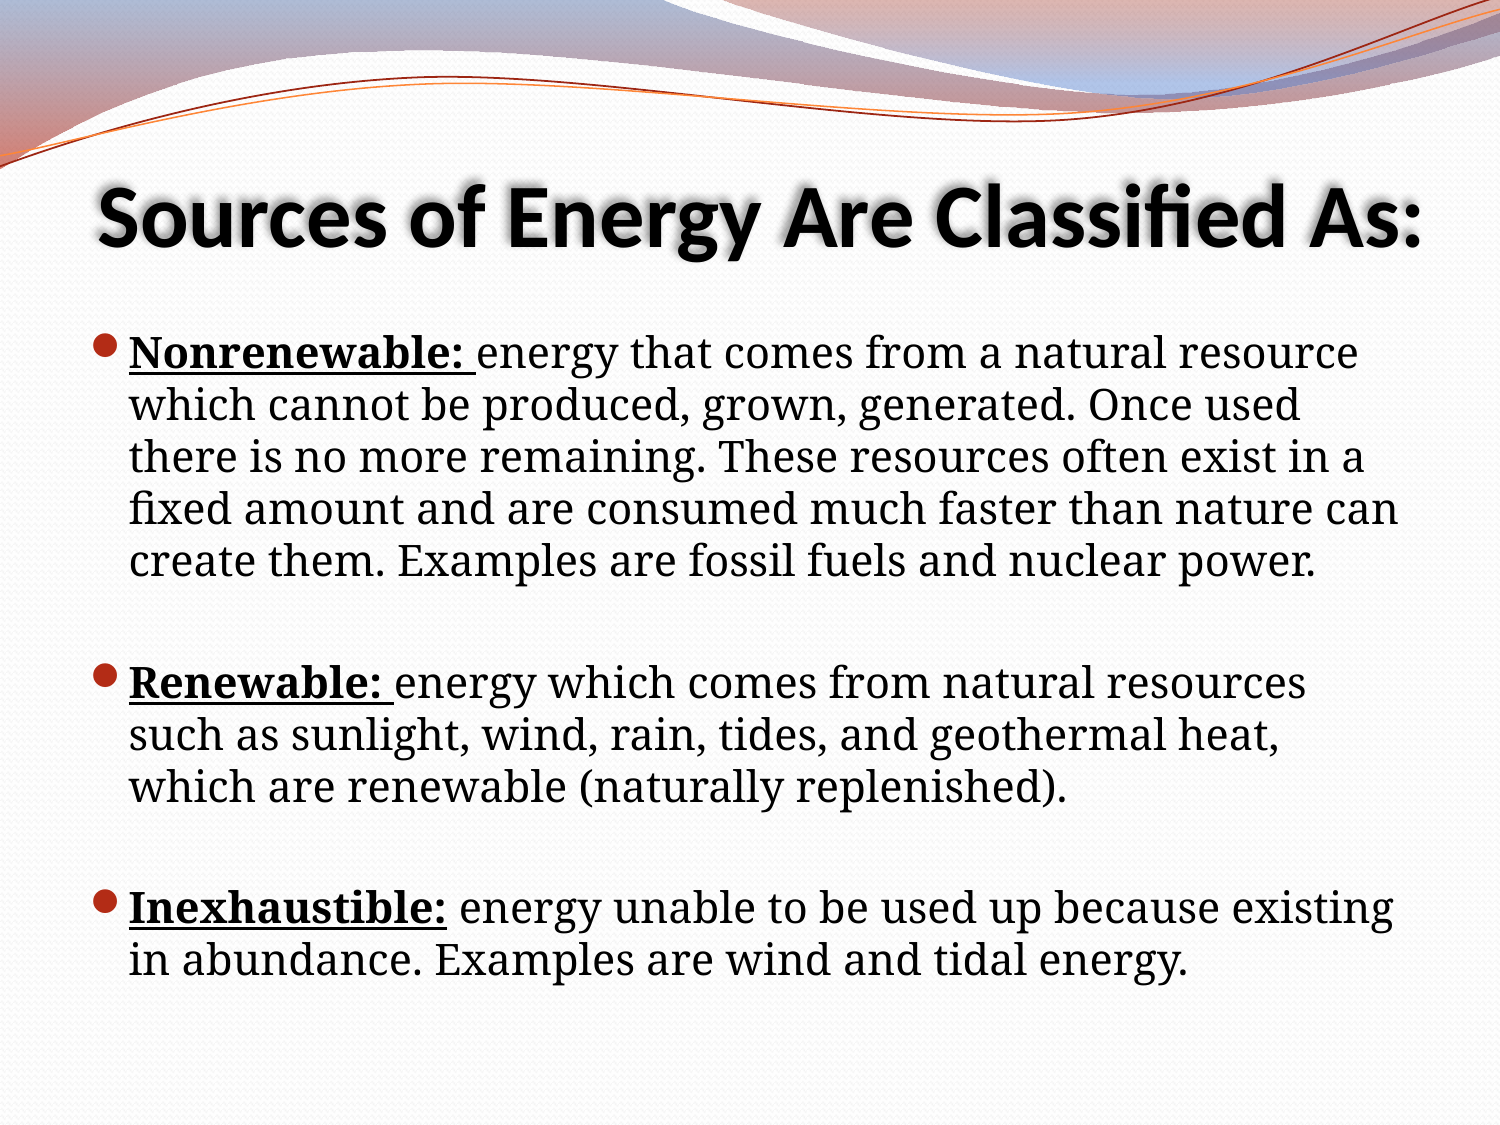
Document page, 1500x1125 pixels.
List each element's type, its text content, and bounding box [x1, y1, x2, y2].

title Sources of Energy Are Classified As: [50, 125, 1475, 266]
list Nonrenewable: energy that comes from a natural resource which cannot be produced, grown, generated. Once used there is no more remaining. These resources often exist in a fixed amount and are consumed much faster than nature can create them. Examples are fossil fuels and nuclear power. Renewable: energy which comes from natural resources such as sunlight, wind, rain, tides, and geothermal heat, which are renewable (naturally replenished). Inexhaustible: energy unable to be used up because existing in abundance. Examples are wind and tidal energy. [75, 317, 1425, 1038]
